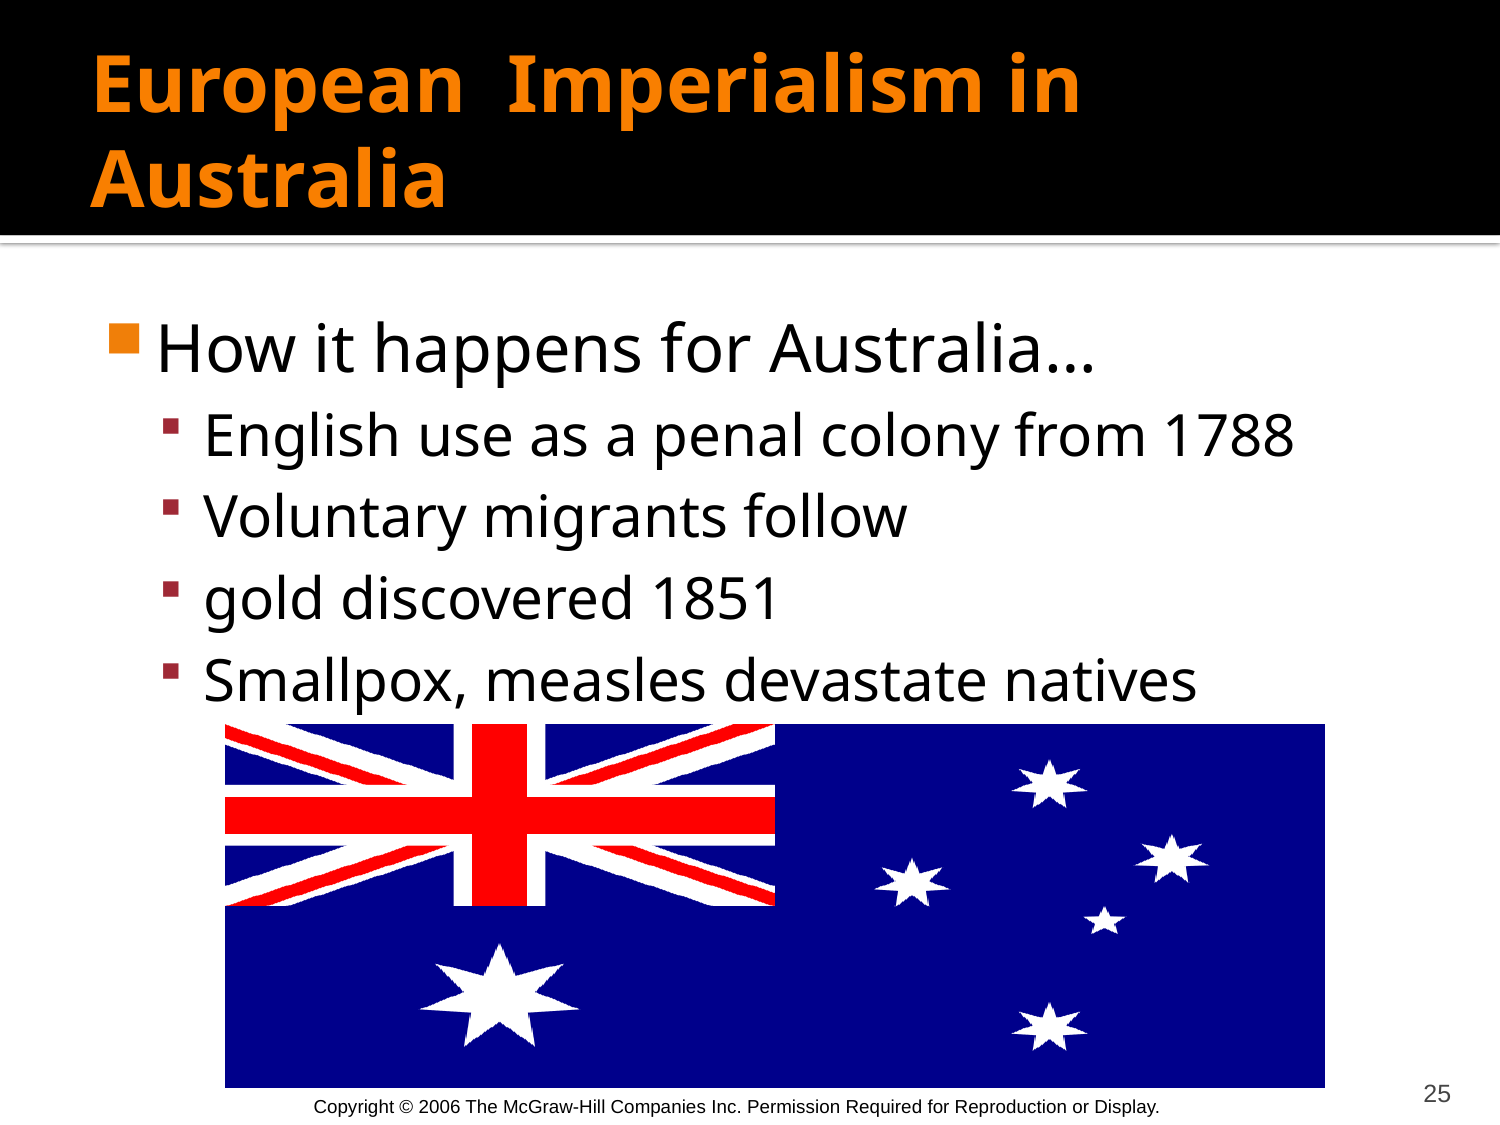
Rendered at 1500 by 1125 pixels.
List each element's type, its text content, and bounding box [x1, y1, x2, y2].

slide_number 25 [1345, 1062, 1467, 1108]
picture [224, 724, 1325, 1088]
title European Imperialism in Australia [75, 25, 1425, 231]
list How it happens for Australia… English use as a penal colony from 1788 Voluntary migrants follow gold discovered 1851 Smallpox, measles devastate natives [74, 290, 1426, 1051]
